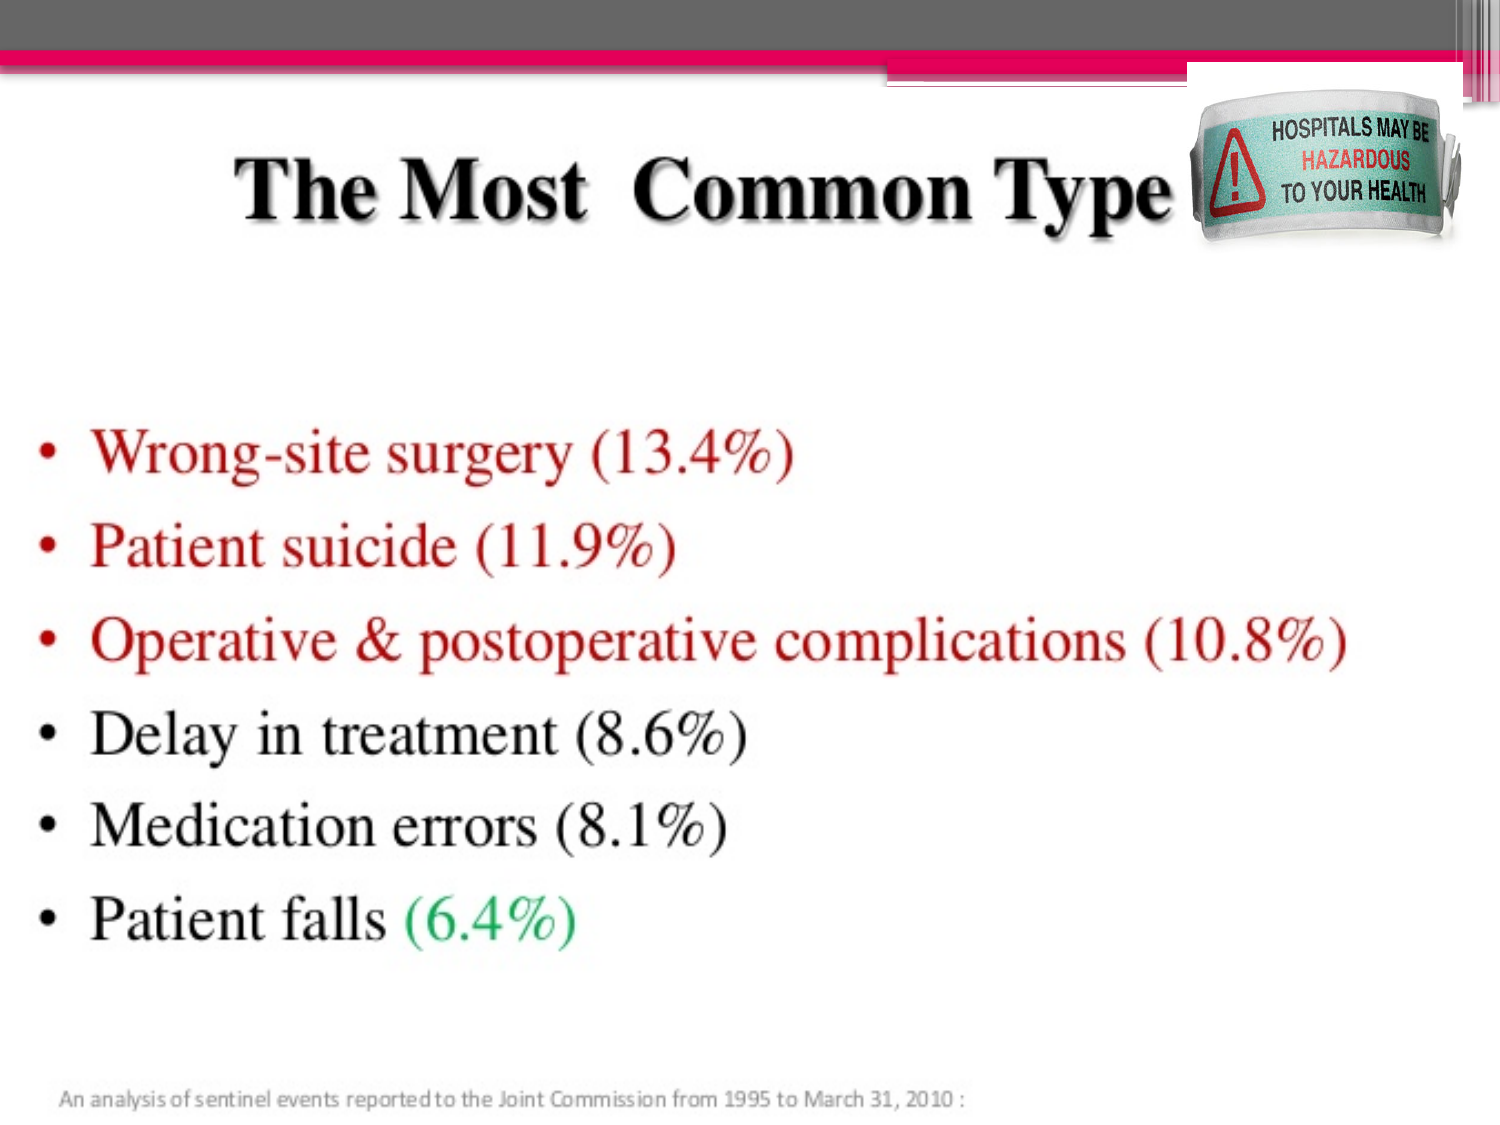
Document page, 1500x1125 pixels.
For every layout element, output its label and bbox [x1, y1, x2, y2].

list [0, 87, 1401, 1125]
picture [1187, 62, 1463, 276]
